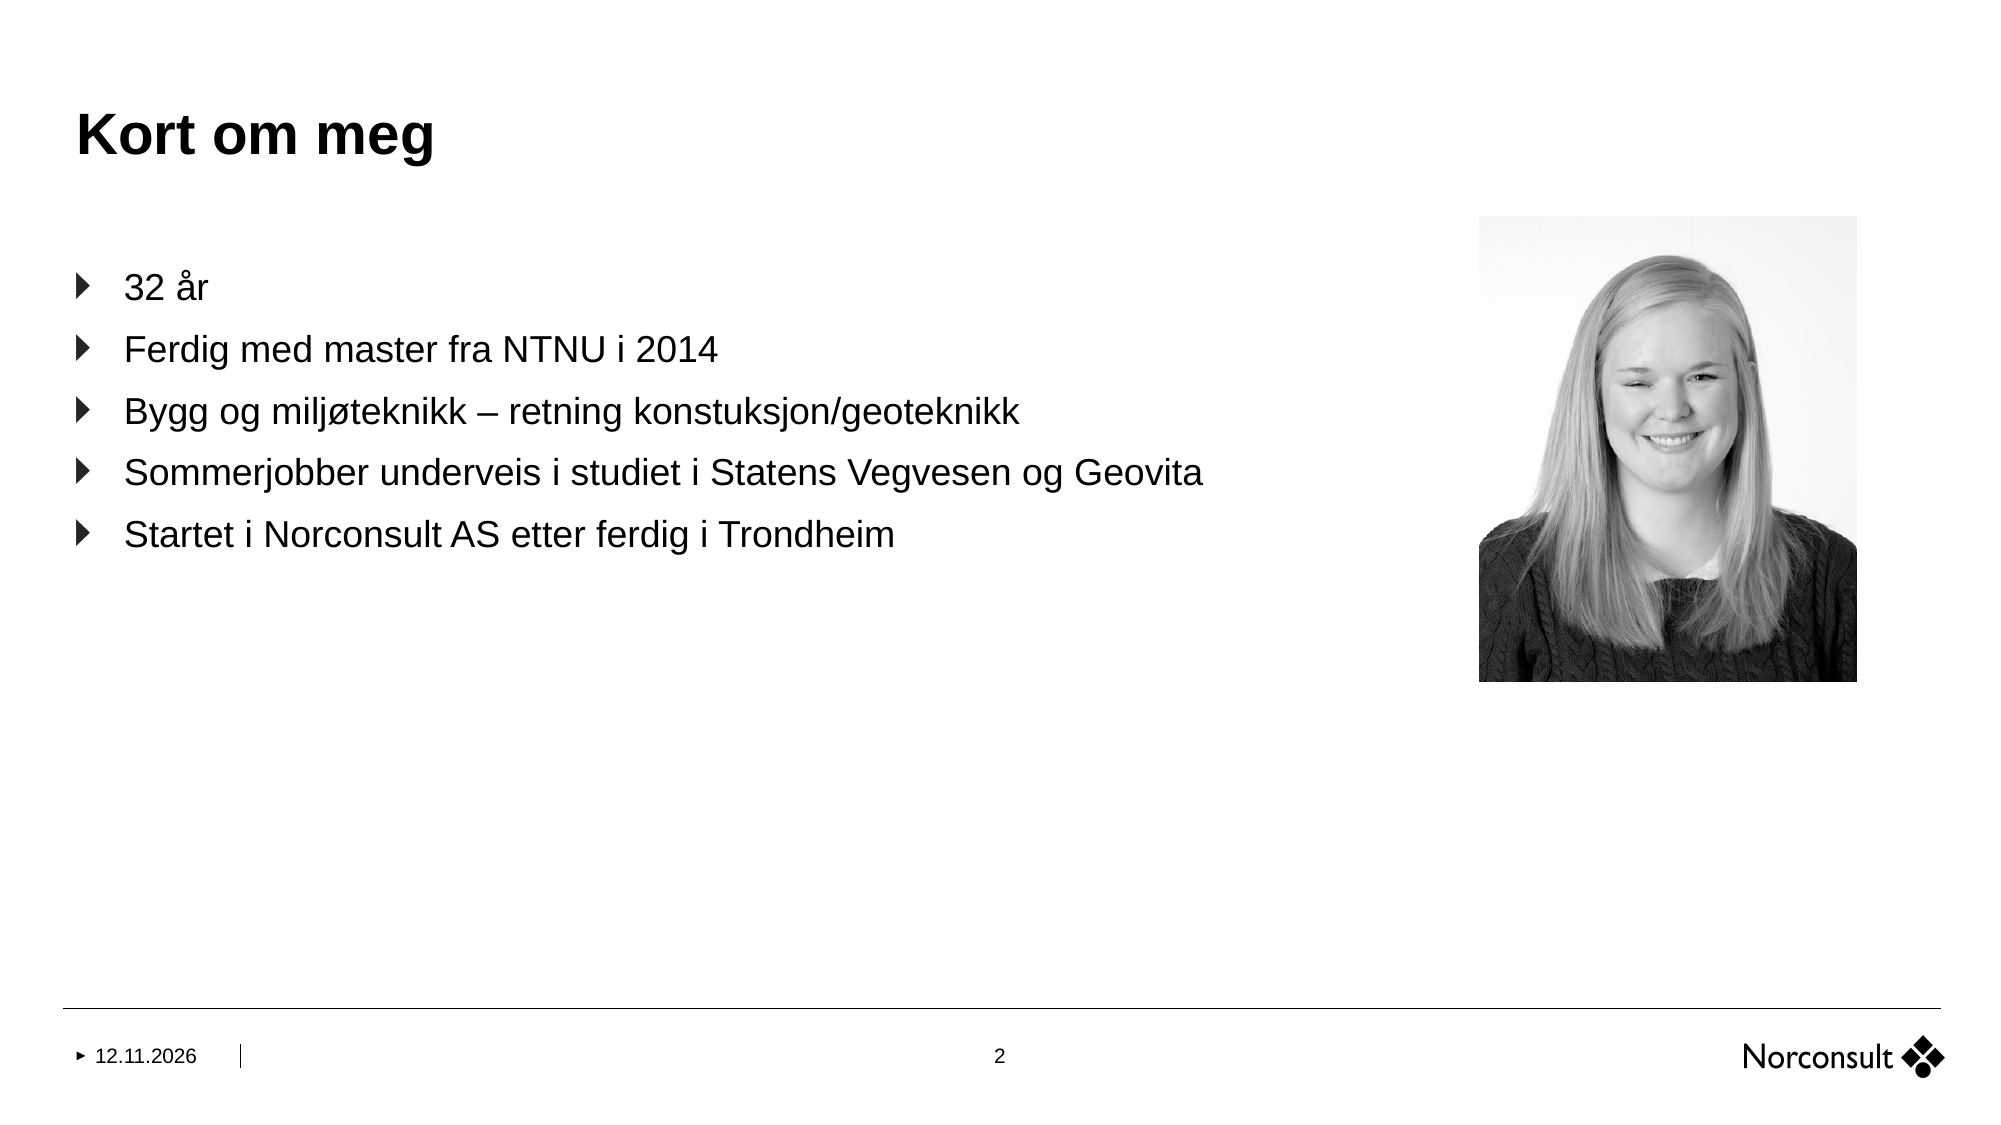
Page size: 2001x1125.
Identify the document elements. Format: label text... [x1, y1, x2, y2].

picture [76, 457, 90, 484]
title Kort om meg [76, 96, 1942, 217]
picture [1744, 1035, 1945, 1078]
picture [76, 519, 90, 546]
picture [1479, 216, 1857, 682]
picture [76, 272, 90, 299]
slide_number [94, 1042, 231, 1068]
picture [76, 396, 90, 423]
slide_number 2 [941, 1042, 1059, 1068]
list 32 år Ferdig med master fra NTNU i 2014 Bygg og miljøteknikk – retning konstuksjon/geoteknikk Sommerjobber underveis i studiet i Statens Vegvesen og Geovita Startet i Norconsult AS etter ferdig i Trondheim [76, 263, 1271, 968]
picture [76, 334, 90, 361]
